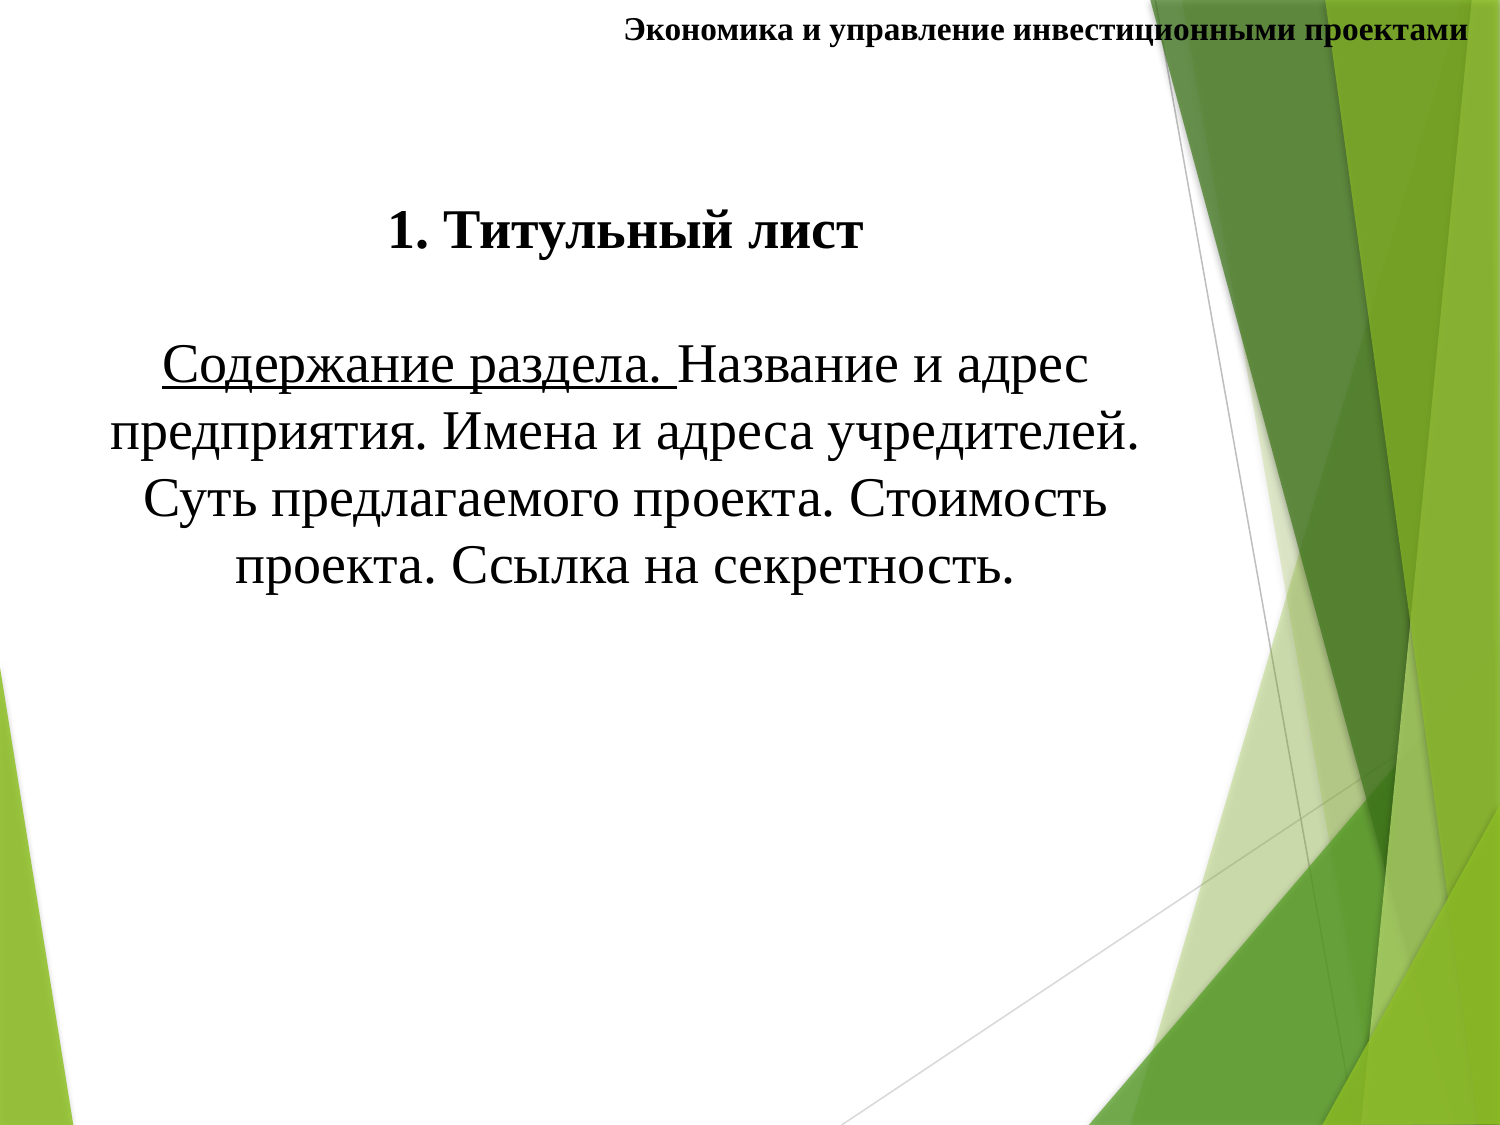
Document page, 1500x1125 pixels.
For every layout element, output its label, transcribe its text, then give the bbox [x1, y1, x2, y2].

text_box Экономика и управление инвестиционными проектами [608, 0, 1500, 55]
title 1. Титульный лист Содержание раздела. Название и адрес предприятия. Имена и адреса учредителей. Суть предлагаемого проекта. Стоимость проекта. Ссылка на секретность. [76, 184, 1176, 740]
